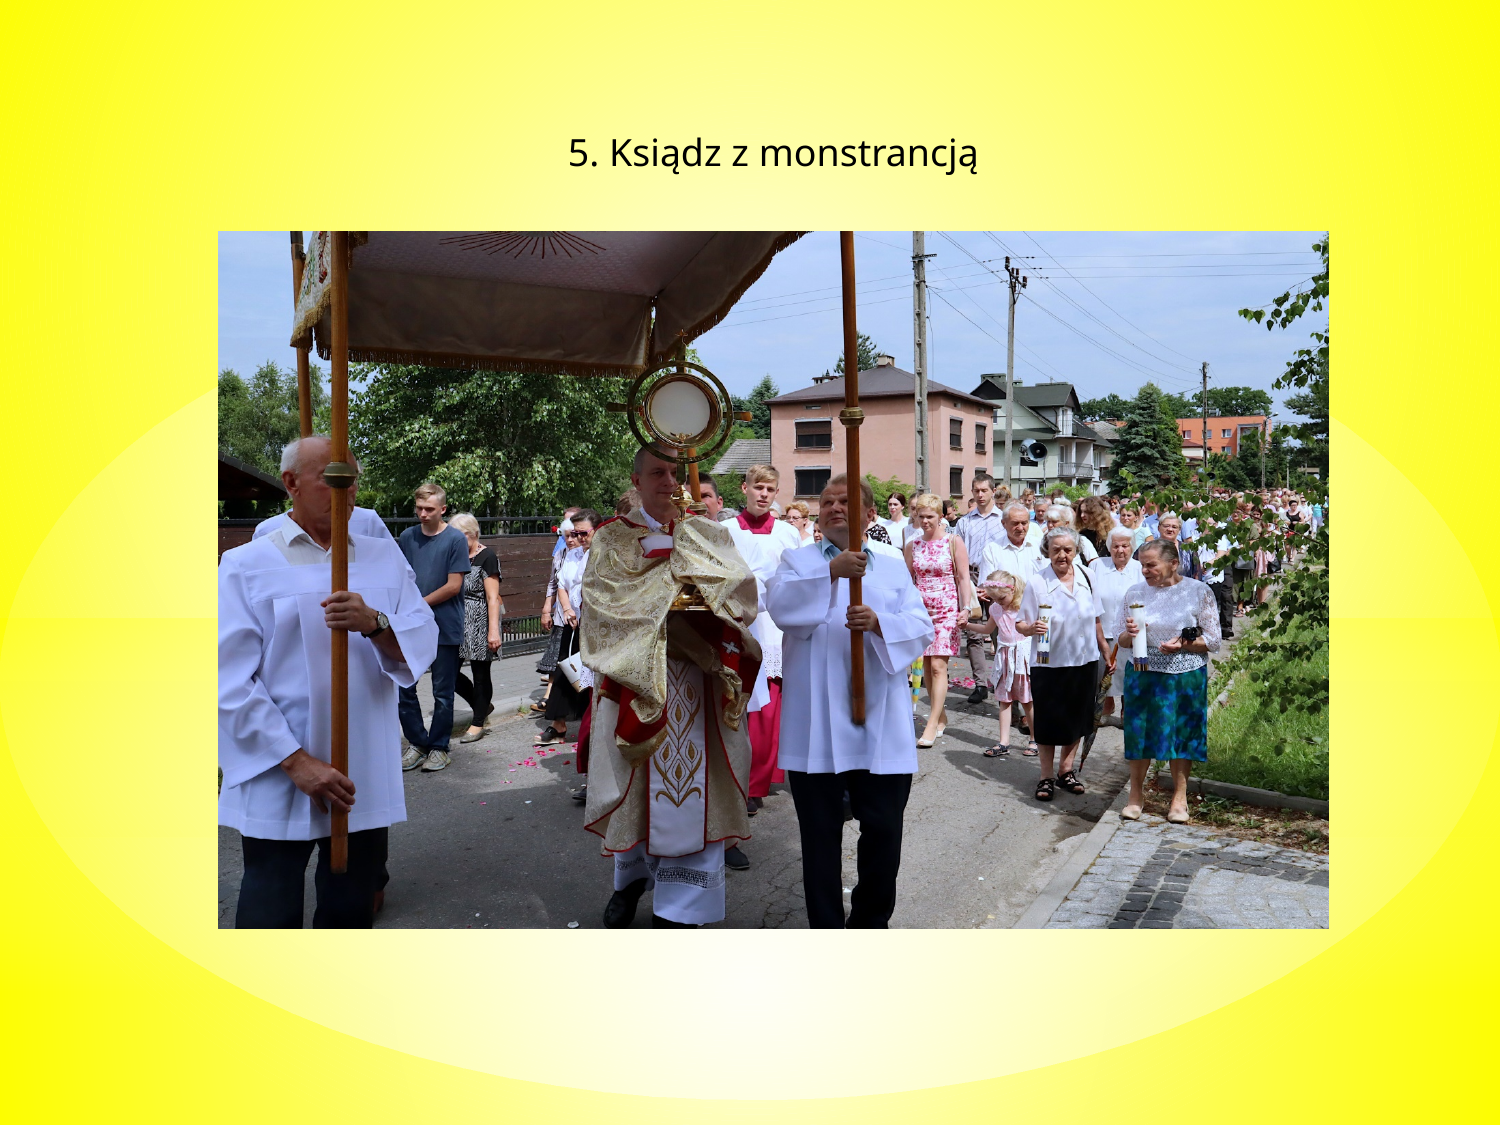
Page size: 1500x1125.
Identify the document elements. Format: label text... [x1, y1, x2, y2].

picture [218, 231, 1329, 929]
text_box 5. Ksiądz z monstrancją [553, 121, 995, 182]
